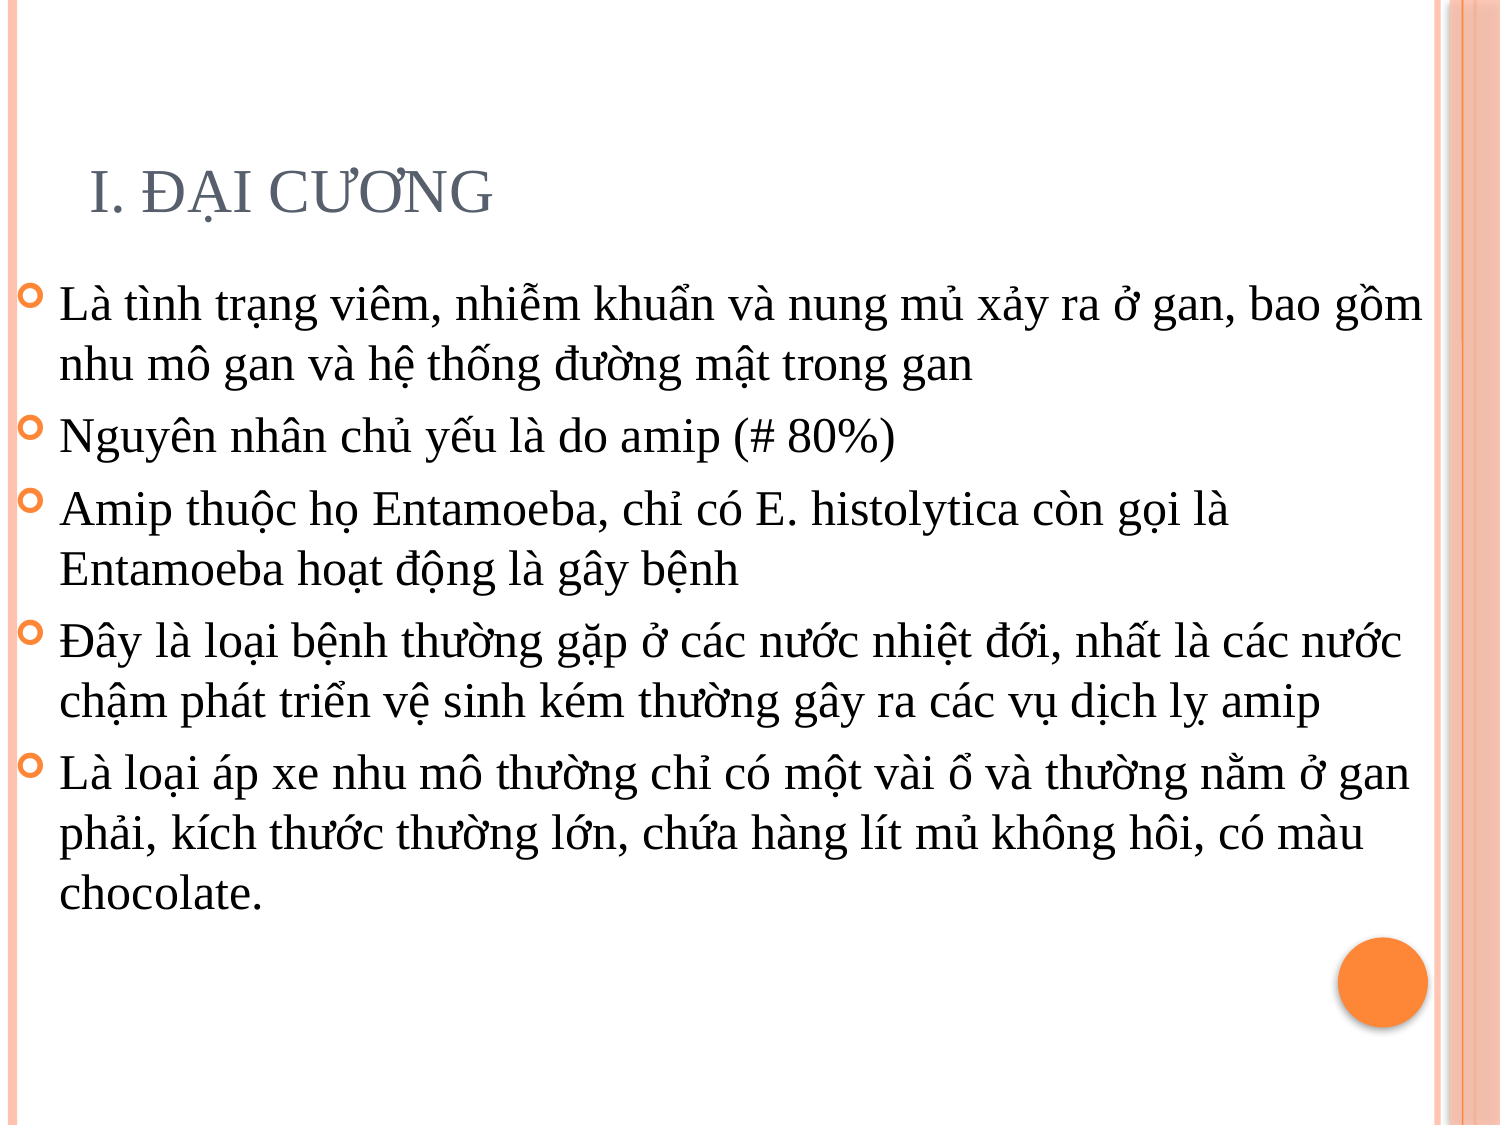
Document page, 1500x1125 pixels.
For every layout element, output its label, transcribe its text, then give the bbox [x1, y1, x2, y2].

title I. ĐẠI CƯƠNG [75, 45, 1300, 233]
list Là tình trạng viêm, nhiễm khuẩn và nung mủ xảy ra ở gan, bao gồm nhu mô gan và hệ thống đường mật trong gan Nguyên nhân chủ yếu là do amip (# 80%) Amip thuộc họ Entamoeba, chỉ có E. histolytica còn gọi là Entamoeba hoạt động là gây bệnh Đây là loại bệnh thường gặp ở các nước nhiệt đới, nhất là các nước chậm phát triển vệ sinh kém thường gây ra các vụ dịch lỵ amip Là loại áp xe nhu mô thường chỉ có một vài ổ và thường nằm ở gan phải, kích thước thường lớn, chứa hàng lít mủ không hôi, có màu chocolate. [0, 262, 1463, 1005]
